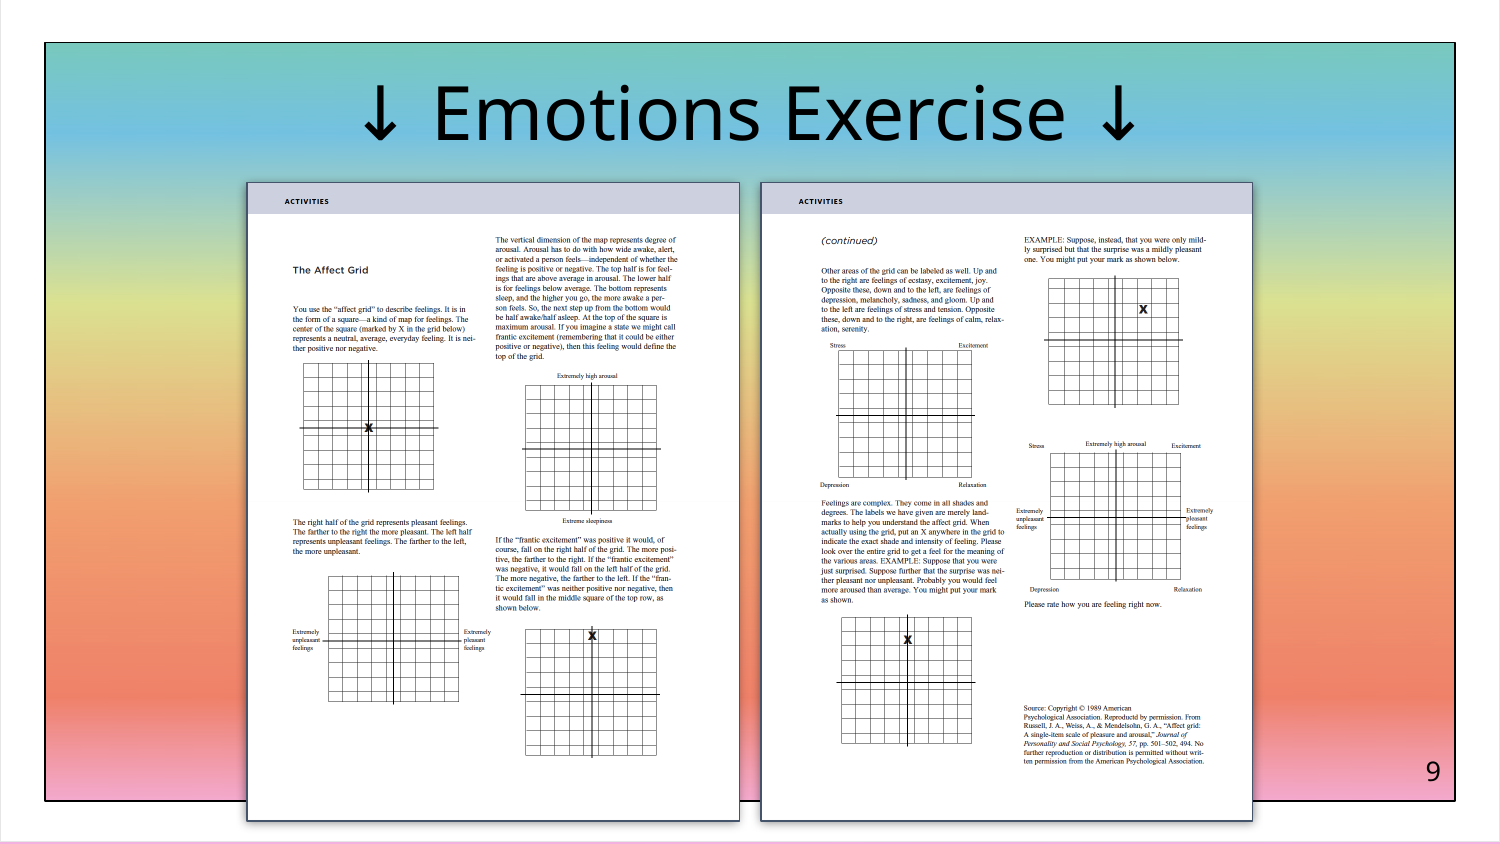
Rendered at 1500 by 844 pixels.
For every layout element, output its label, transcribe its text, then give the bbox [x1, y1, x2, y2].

picture [761, 183, 1253, 821]
slide_number ‹#› [1366, 741, 1457, 807]
picture [247, 183, 739, 821]
text_box ↓ Emotions Exercise ↓ [247, 54, 1252, 160]
